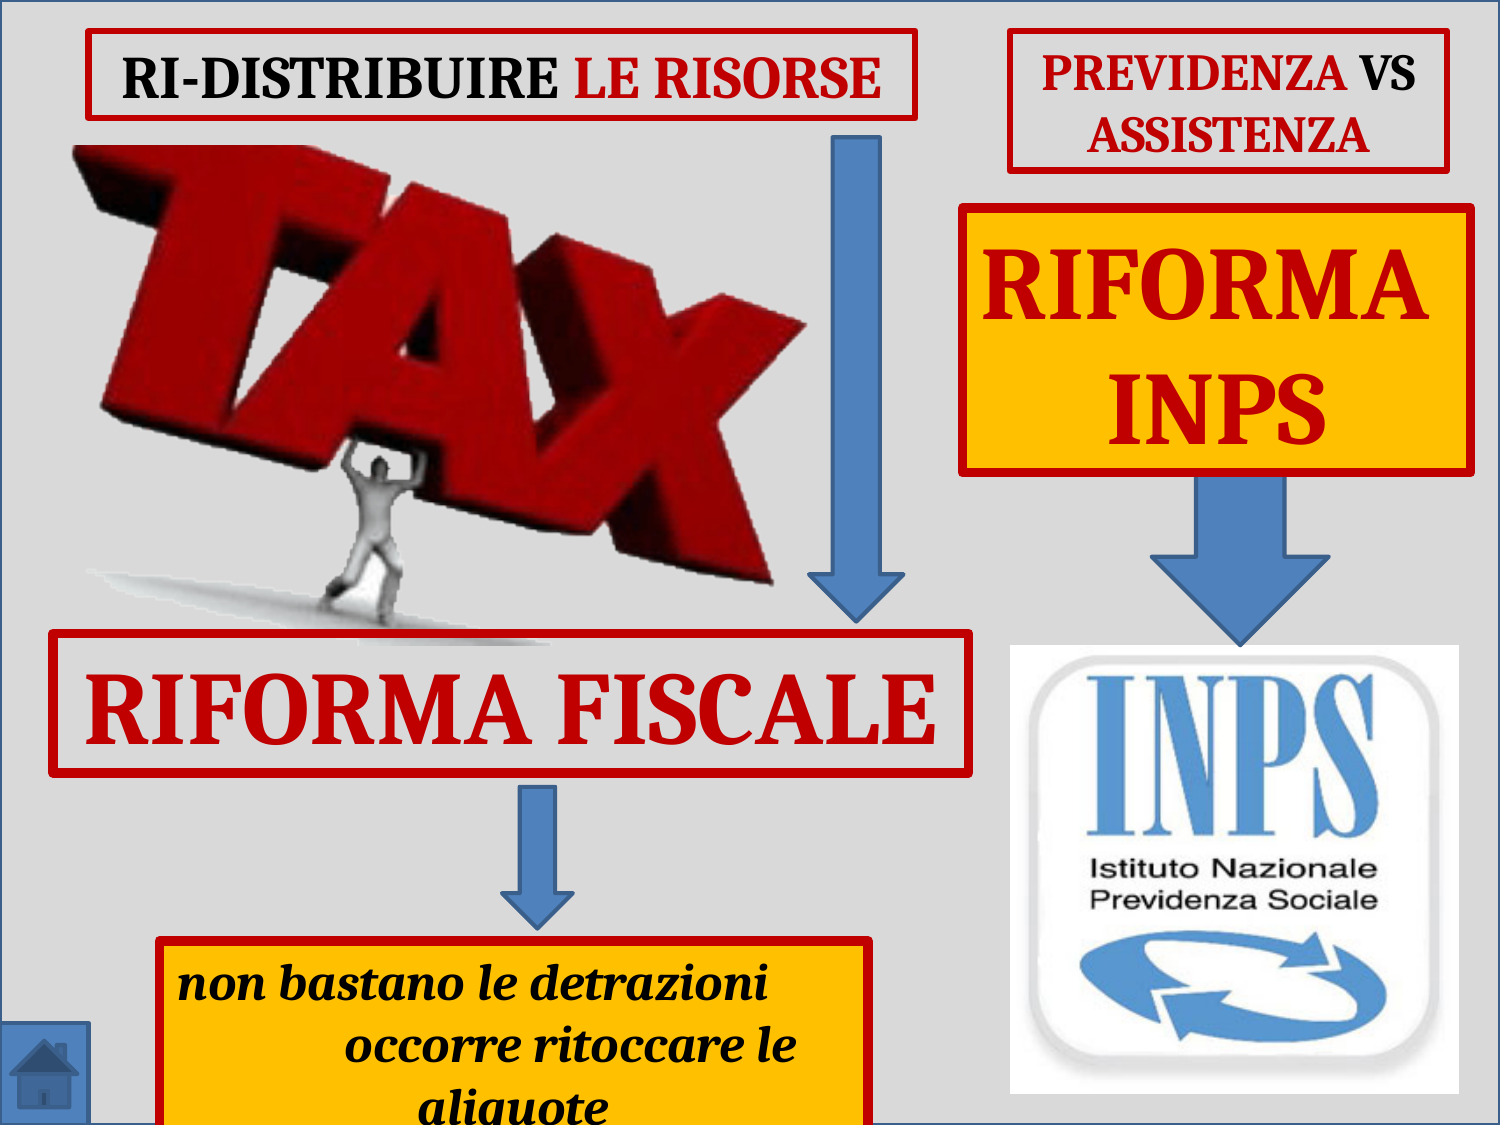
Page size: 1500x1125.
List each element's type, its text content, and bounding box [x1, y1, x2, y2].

text_box [0, 1021, 91, 1125]
picture [0, 144, 863, 646]
text_box RIFORMA FISCALE [53, 633, 969, 773]
text_box RI-DISTRIBUIRE LE RISORSE [88, 30, 916, 119]
text_box [0, 0, 1500, 1125]
text_box [830, 135, 906, 613]
text_box non bastano le detrazioni occorre ritoccare le aliquote [159, 940, 869, 1125]
text_box [500, 784, 575, 931]
picture [1010, 645, 1459, 1095]
text_box PREVIDENZA VS ASSISTENZA [1009, 30, 1447, 171]
text_box [1149, 473, 1331, 644]
text_box RIFORMA INPS [962, 208, 1471, 473]
